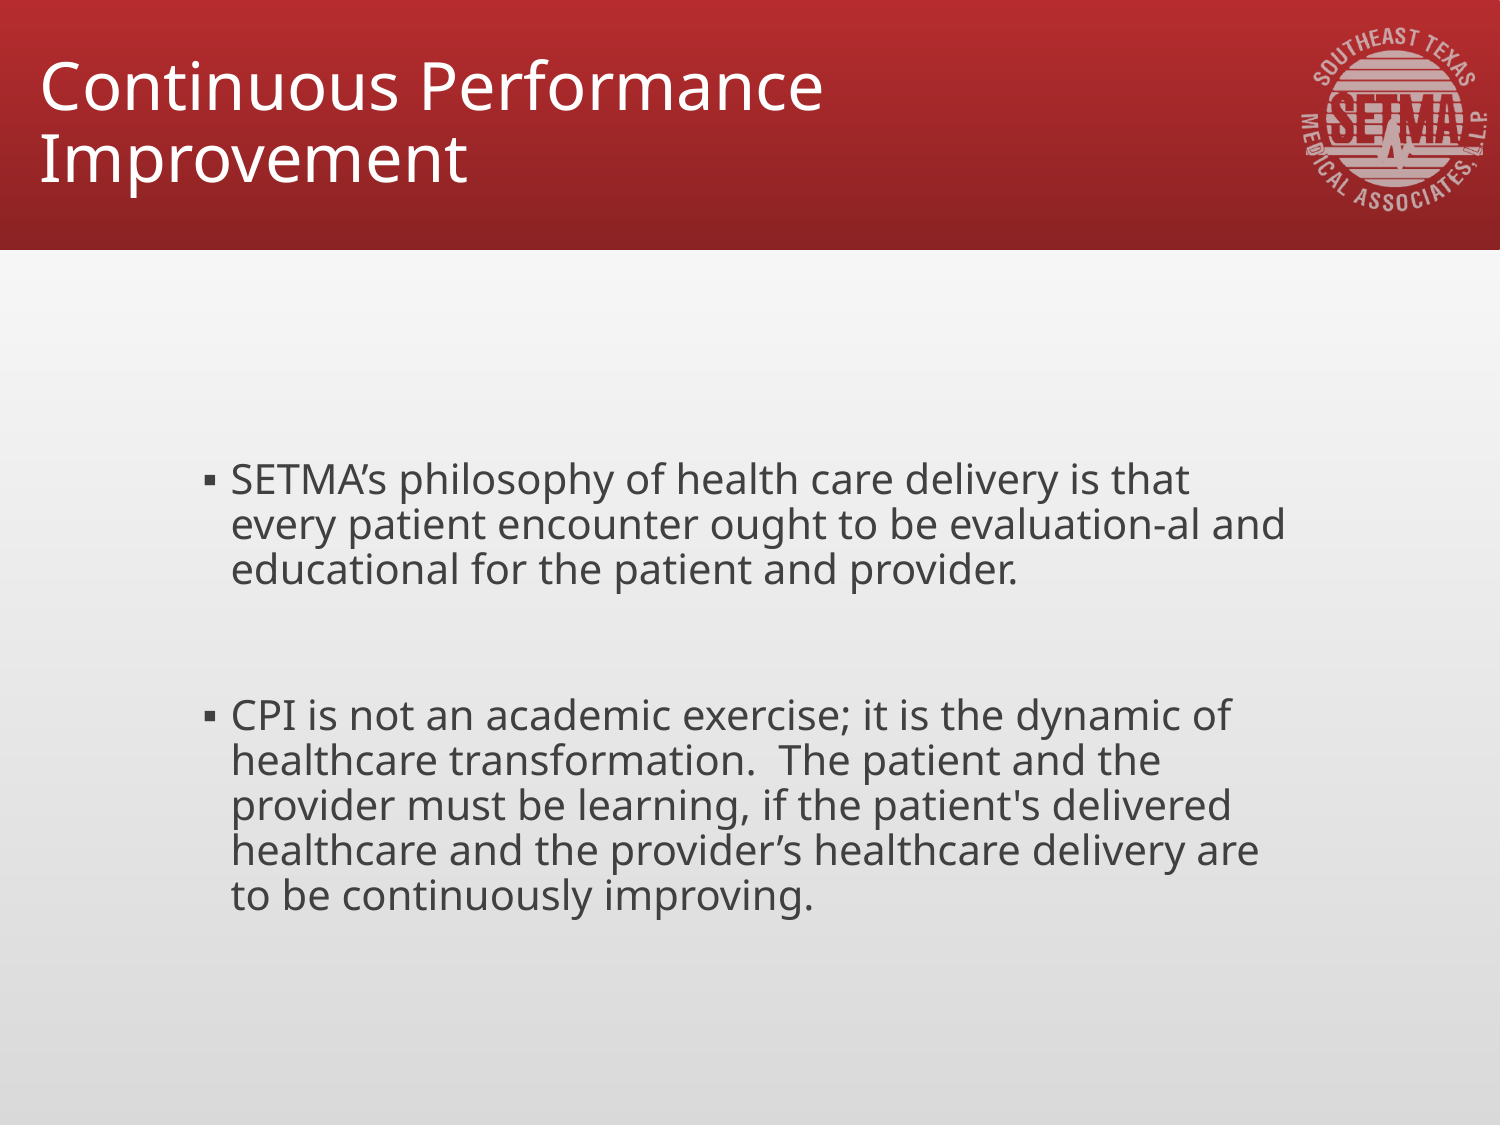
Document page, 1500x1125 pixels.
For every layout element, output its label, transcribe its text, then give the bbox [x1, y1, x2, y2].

title Continuous Performance Improvement [24, 16, 1263, 234]
list SETMA’s philosophy of health care delivery is that every patient encounter ought to be evaluation-al and educational for the patient and provider. CPI is not an academic exercise; it is the dynamic of healthcare transformation. The patient and the provider must be learning, if the patient's delivered healthcare and the provider’s healthcare delivery are to be continuously improving. [187, 299, 1313, 1050]
